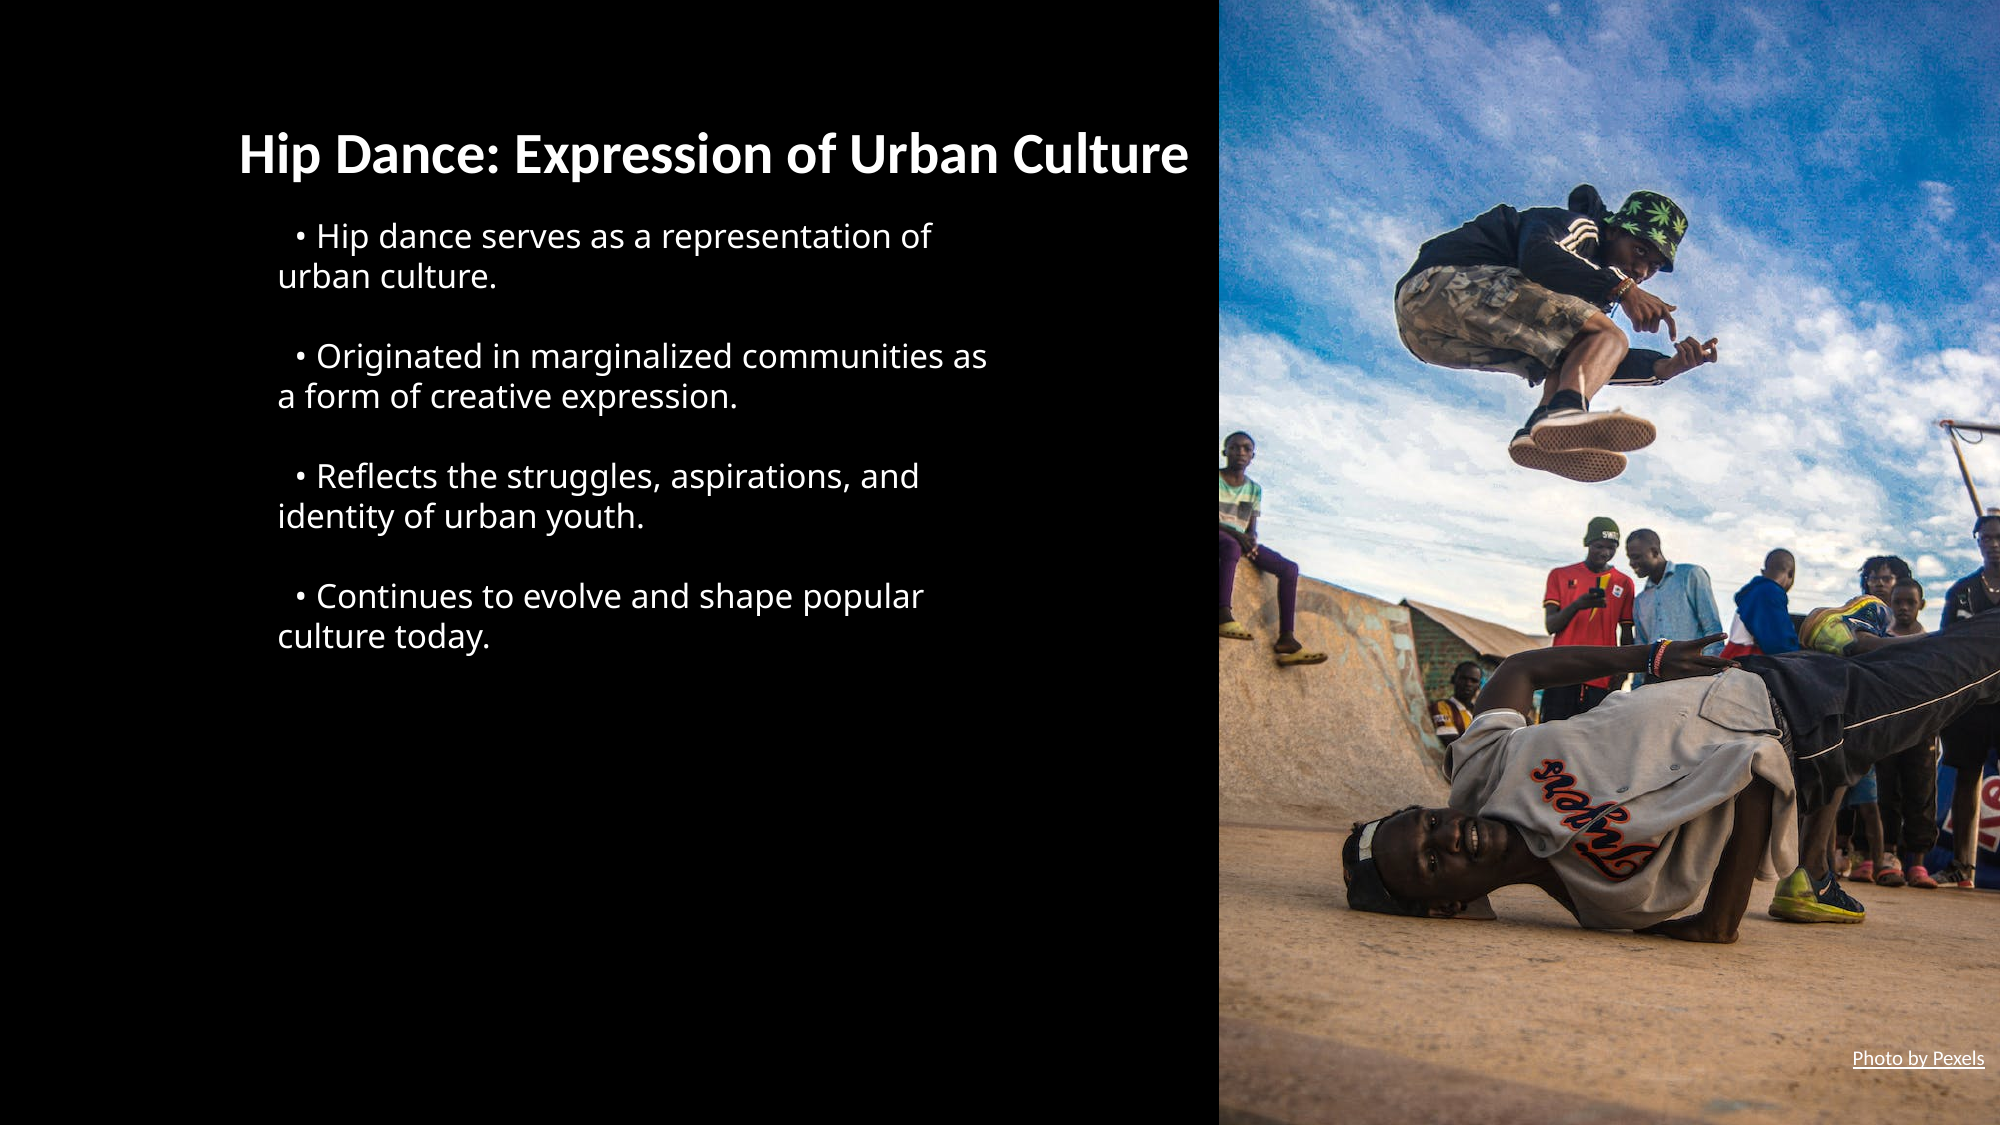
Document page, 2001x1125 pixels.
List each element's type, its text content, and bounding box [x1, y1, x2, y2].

text_box • Continues to evolve and shape popular culture today. [262, 577, 1013, 653]
text_box • Reflects the struggles, aspirations, and identity of urban youth. [262, 457, 1013, 533]
picture [1219, 0, 2000, 1125]
text_box • Originated in marginalized communities as a form of creative expression. [262, 337, 1013, 413]
text_box Hip Dance: Expression of Urban Culture [225, 112, 1219, 188]
text_box • Hip dance serves as a representation of urban culture. [262, 217, 1013, 293]
